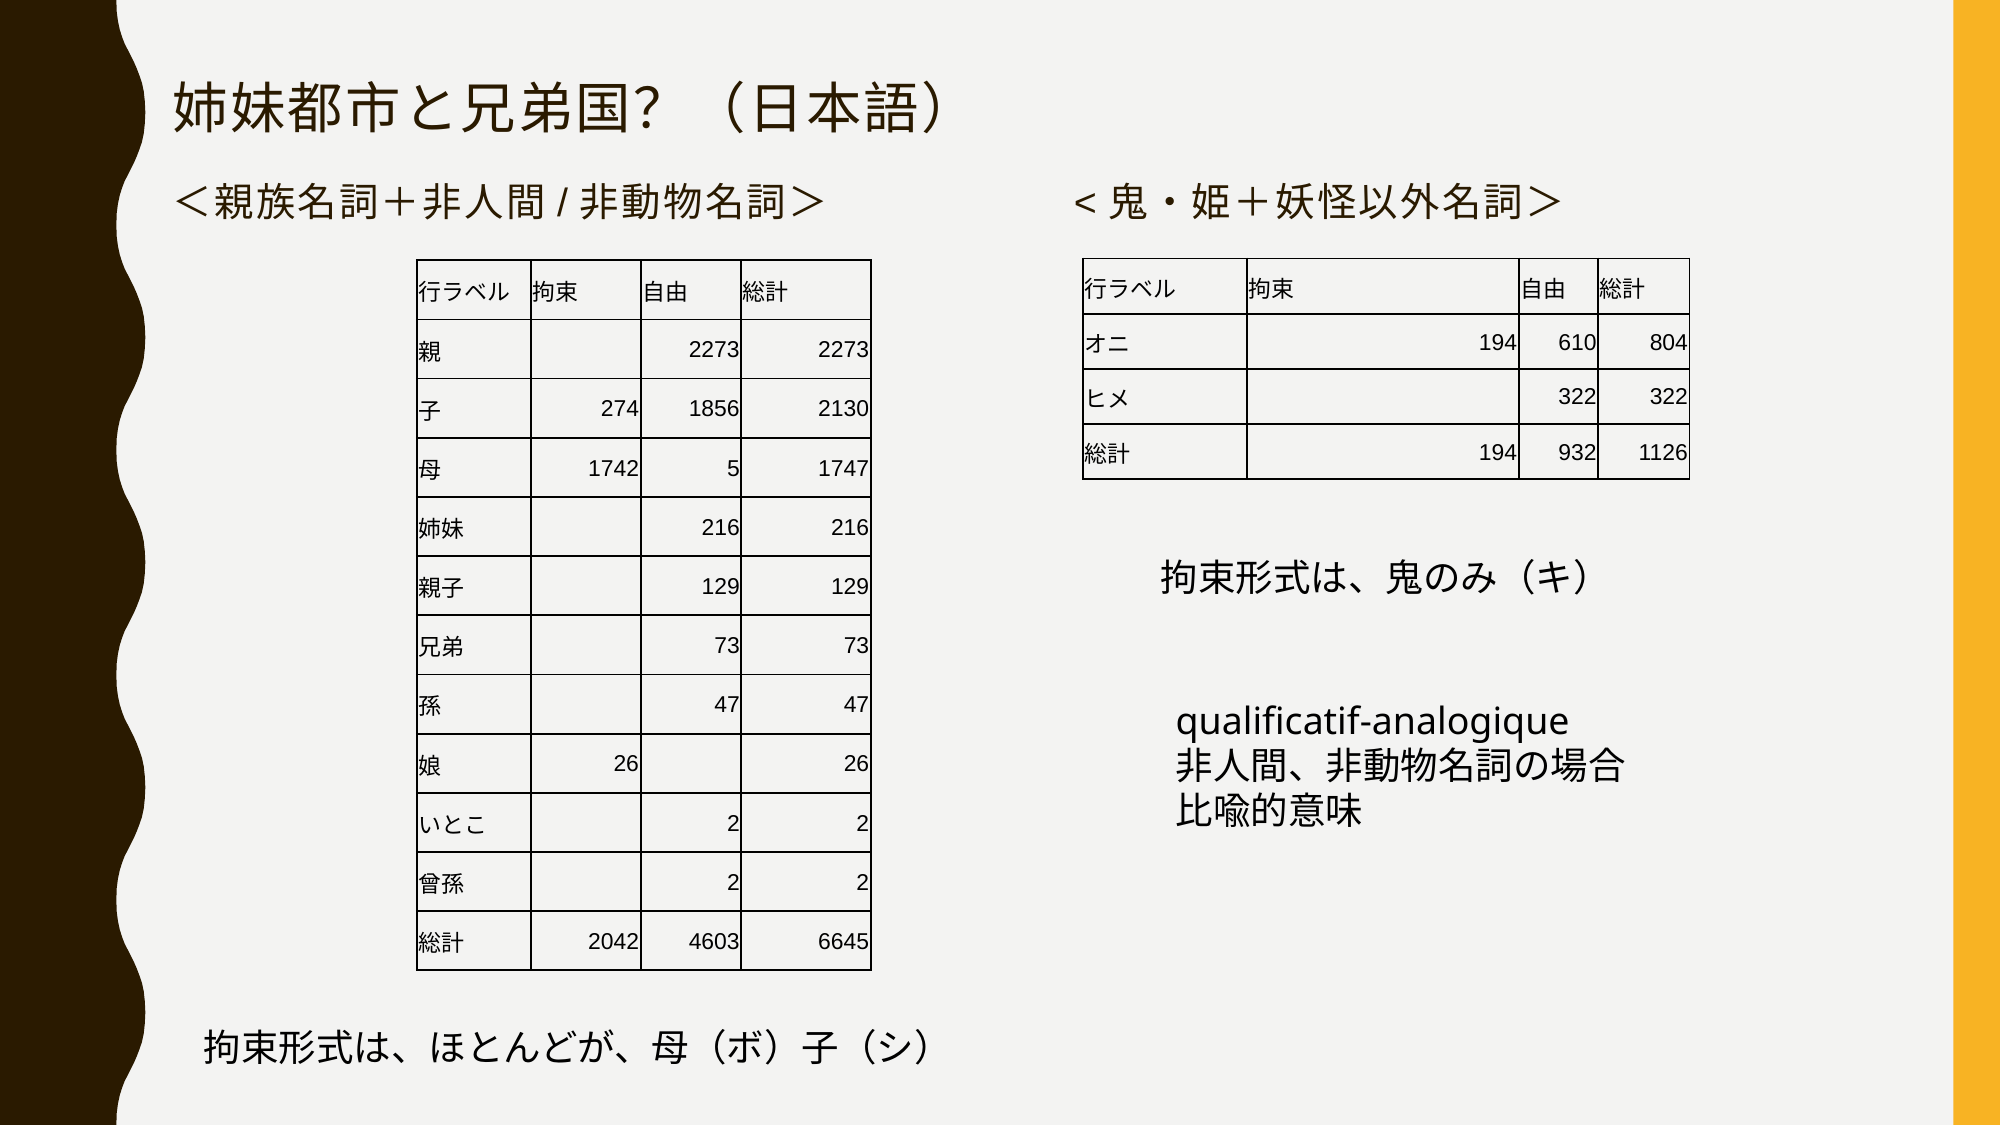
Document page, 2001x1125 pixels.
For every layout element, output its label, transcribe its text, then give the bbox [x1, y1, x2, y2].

table_cell 兄弟 [418, 616, 530, 674]
table_cell [532, 794, 640, 851]
table_cell 娘 [418, 735, 530, 792]
table_cell [532, 320, 640, 378]
table_header 拘束 [1248, 259, 1518, 313]
table_cell 932 [1520, 425, 1597, 478]
table_cell 26 [742, 735, 870, 792]
table_cell [1248, 370, 1518, 423]
table_cell 47 [642, 675, 740, 733]
table_cell [532, 557, 640, 614]
table_cell 610 [1520, 315, 1597, 368]
table_cell 129 [742, 557, 870, 614]
table_cell 姉妹 [418, 498, 530, 555]
table_cell 子 [418, 379, 530, 437]
table_cell 母 [418, 439, 530, 496]
table_cell 親 [418, 320, 530, 378]
table_cell 322 [1520, 370, 1597, 423]
table_cell 194 [1248, 315, 1518, 368]
table_cell 73 [742, 616, 870, 674]
title 姉妹都市と兄弟国？（日本語） ＜親族名詞＋非人間/非動物名詞＞ <鬼・姫＋妖怪以外名詞＞ [164, 13, 1836, 260]
table_cell 2 [642, 853, 740, 910]
table_cell [642, 735, 740, 792]
text_box 拘束形式は、ほとんどが、母（ボ）子（シ） [196, 1016, 960, 1077]
text_box 拘束形式は、鬼のみ（キ） [1146, 546, 1626, 607]
table_cell 216 [642, 498, 740, 555]
table_cell 2130 [742, 379, 870, 437]
table_cell 129 [642, 557, 740, 614]
table_cell 6645 [742, 912, 870, 969]
table_cell 1747 [742, 439, 870, 496]
table_cell 73 [642, 616, 740, 674]
table_cell 2273 [642, 320, 740, 378]
table_cell 曾孫 [418, 853, 530, 910]
table_header 行ラベル [1084, 259, 1246, 313]
table_cell 総計 [1084, 425, 1246, 478]
table_cell ヒメ [1084, 370, 1246, 423]
table_header 自由 [642, 261, 740, 319]
table_cell 4603 [642, 912, 740, 969]
table_cell オニ [1084, 315, 1246, 368]
table_cell [532, 675, 640, 733]
table_header 総計 [1599, 259, 1689, 313]
table_cell 1126 [1599, 425, 1689, 478]
table_cell 総計 [418, 912, 530, 969]
table_header 拘束 [532, 261, 640, 319]
table_cell 孫 [418, 675, 530, 733]
table_cell [532, 616, 640, 674]
table_header 総計 [742, 261, 870, 319]
table_cell 804 [1599, 315, 1689, 368]
table_cell [532, 853, 640, 910]
table_cell 274 [532, 379, 640, 437]
table_cell 1856 [642, 379, 740, 437]
text_box qualificatif-analogique 非人間、非動物名詞の場合 比喩的意味 [1168, 689, 1634, 840]
table_cell いとこ [418, 794, 530, 851]
table_cell 26 [532, 735, 640, 792]
table_header 自由 [1520, 259, 1597, 313]
table_cell 親子 [418, 557, 530, 614]
table_cell 194 [1248, 425, 1518, 478]
table_cell 1742 [532, 439, 640, 496]
table_cell 216 [742, 498, 870, 555]
table_cell 5 [642, 439, 740, 496]
table_cell 2 [742, 794, 870, 851]
table_cell 2 [742, 853, 870, 910]
table_cell [532, 498, 640, 555]
table_cell 2 [642, 794, 740, 851]
table_cell 47 [742, 675, 870, 733]
table_cell 2273 [742, 320, 870, 378]
table_cell 322 [1599, 370, 1689, 423]
table_header 行ラベル [418, 261, 530, 319]
table_cell 2042 [532, 912, 640, 969]
